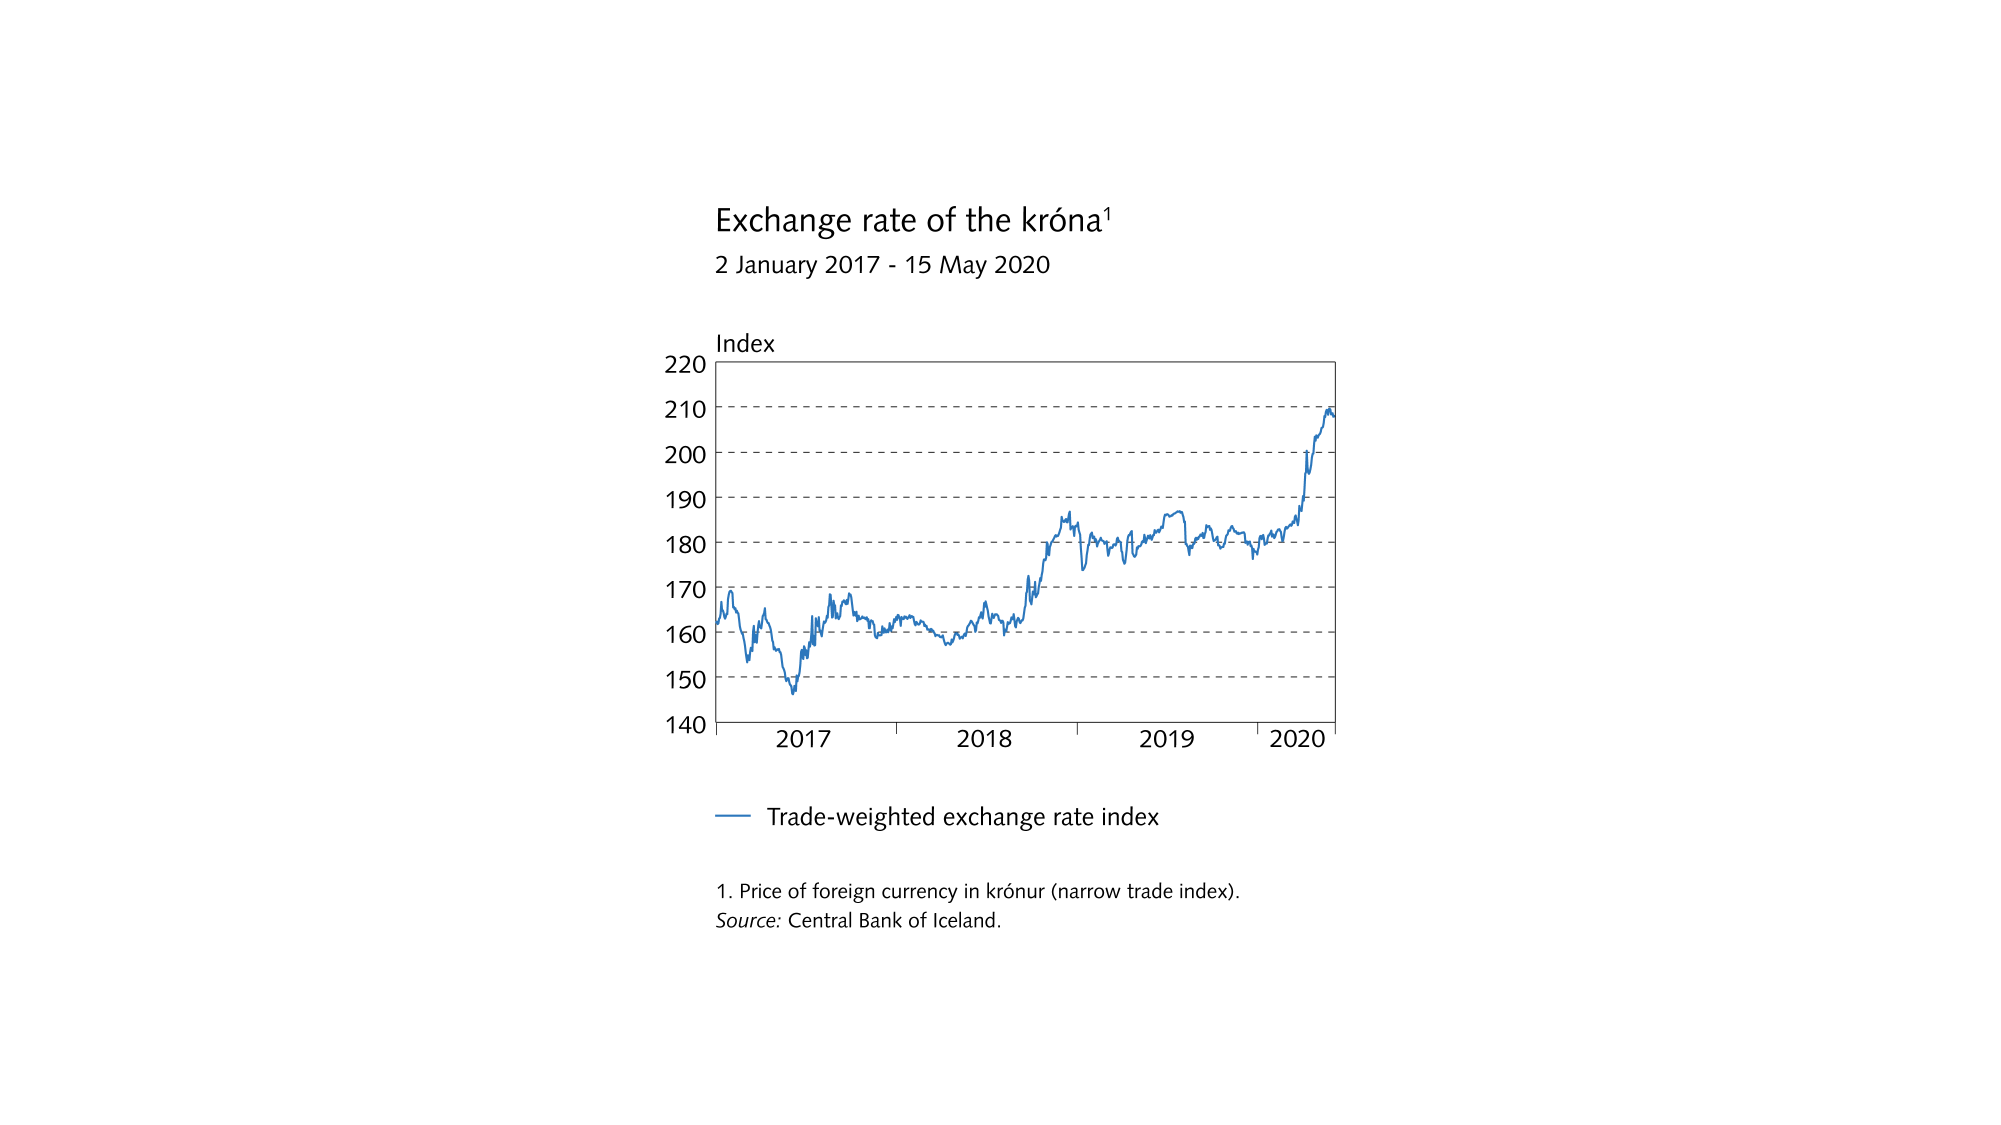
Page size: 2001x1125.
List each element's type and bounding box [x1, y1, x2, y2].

picture [663, 192, 1336, 933]
